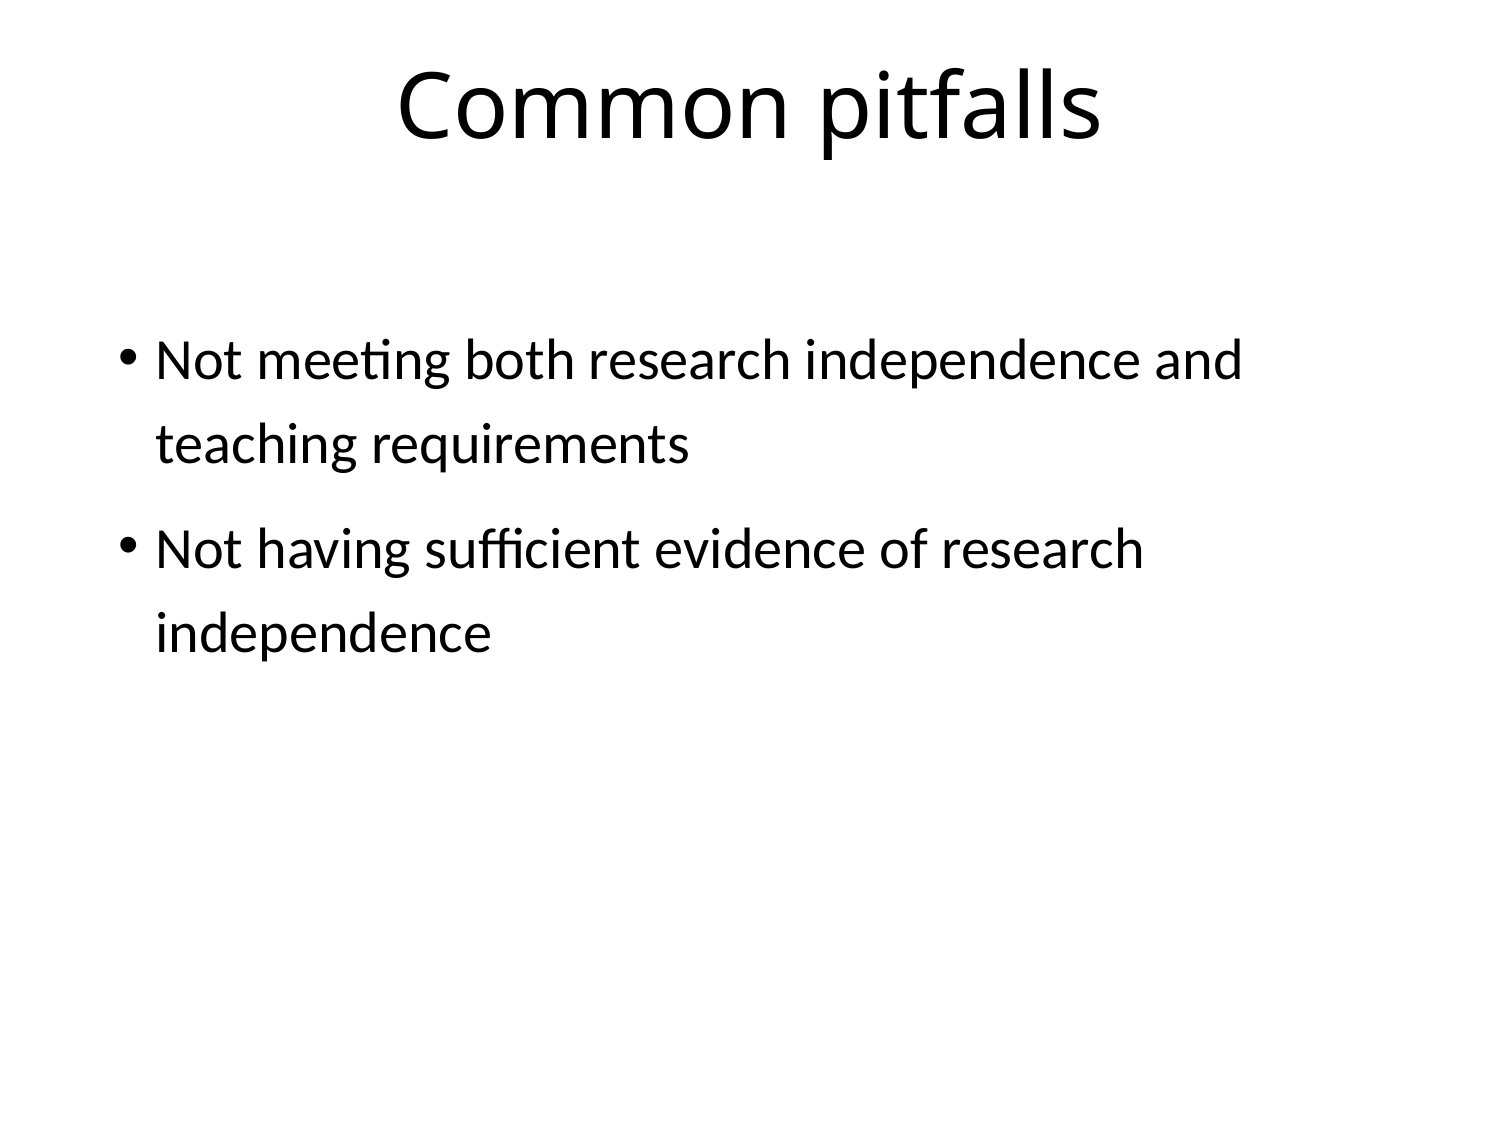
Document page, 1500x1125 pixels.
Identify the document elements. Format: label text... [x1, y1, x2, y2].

list Not meeting both research independence and teaching requirements Not having sufficient evidence of research independence [103, 299, 1397, 1014]
title Common pitfalls [103, 0, 1397, 218]
